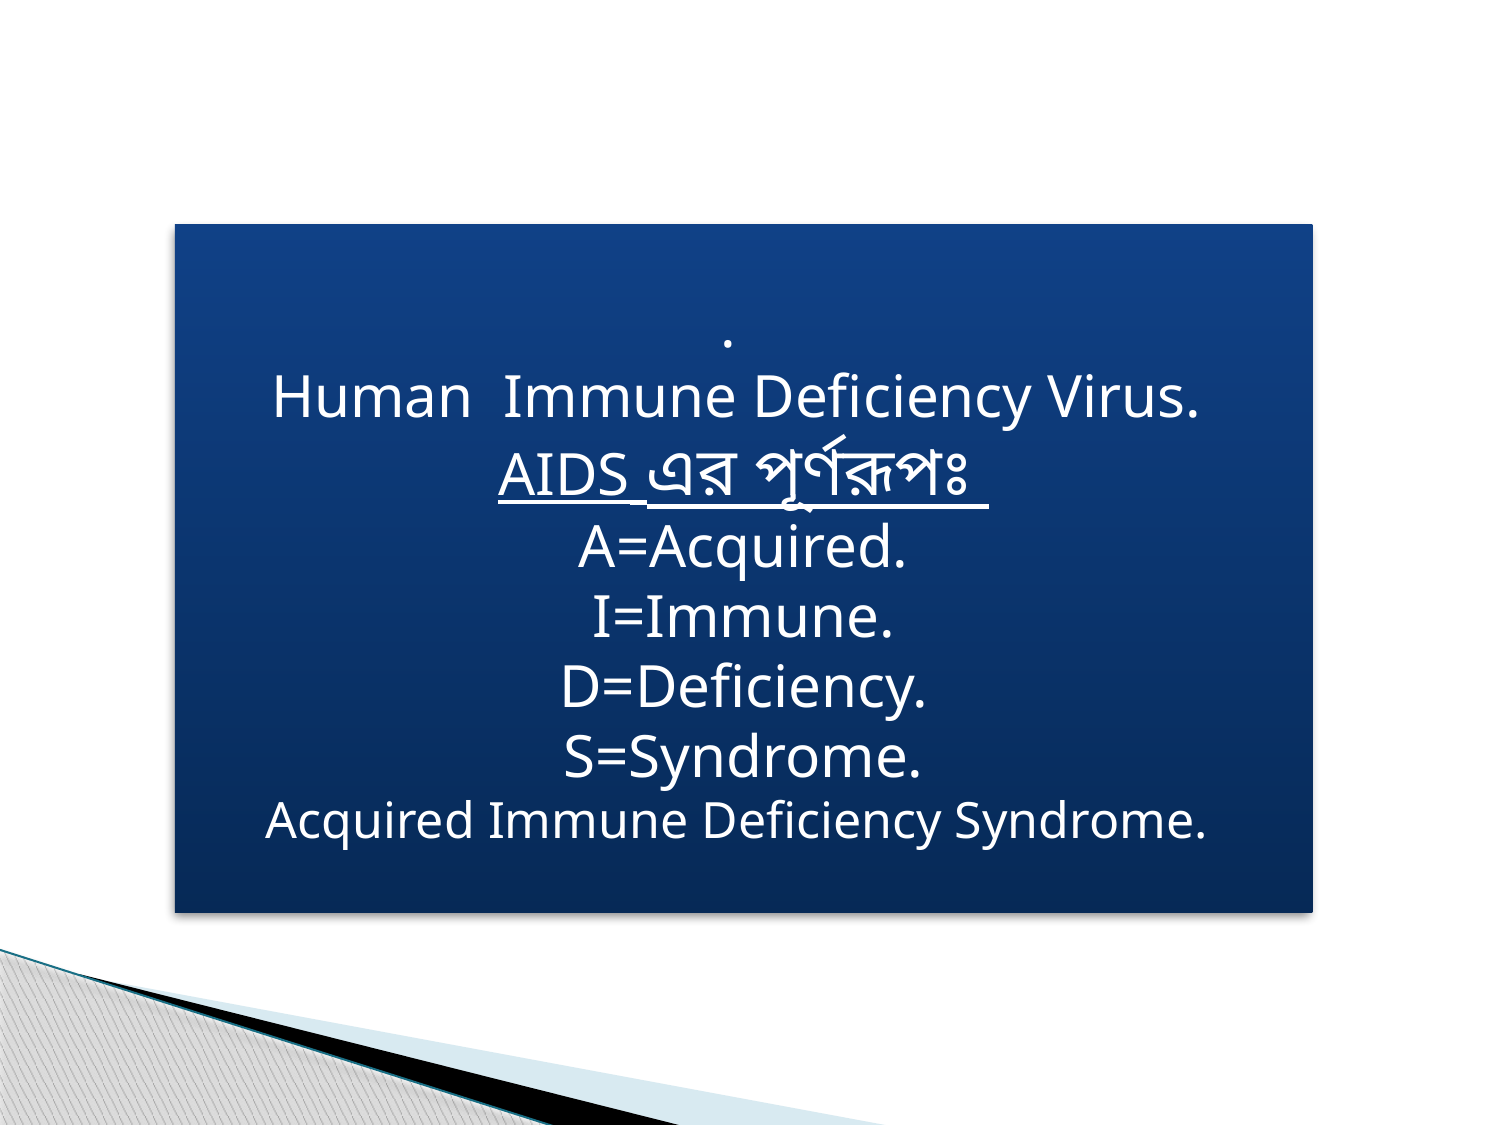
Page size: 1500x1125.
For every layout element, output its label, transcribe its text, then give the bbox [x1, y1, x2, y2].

text_box . Human Immune Deficiency Virus. AIDS এর পূর্ণরূপঃ A=Acquired. I=Immune. D=Deficiency. S=Syndrome. Acquired Immune Deficiency Syndrome. [174, 224, 1313, 913]
